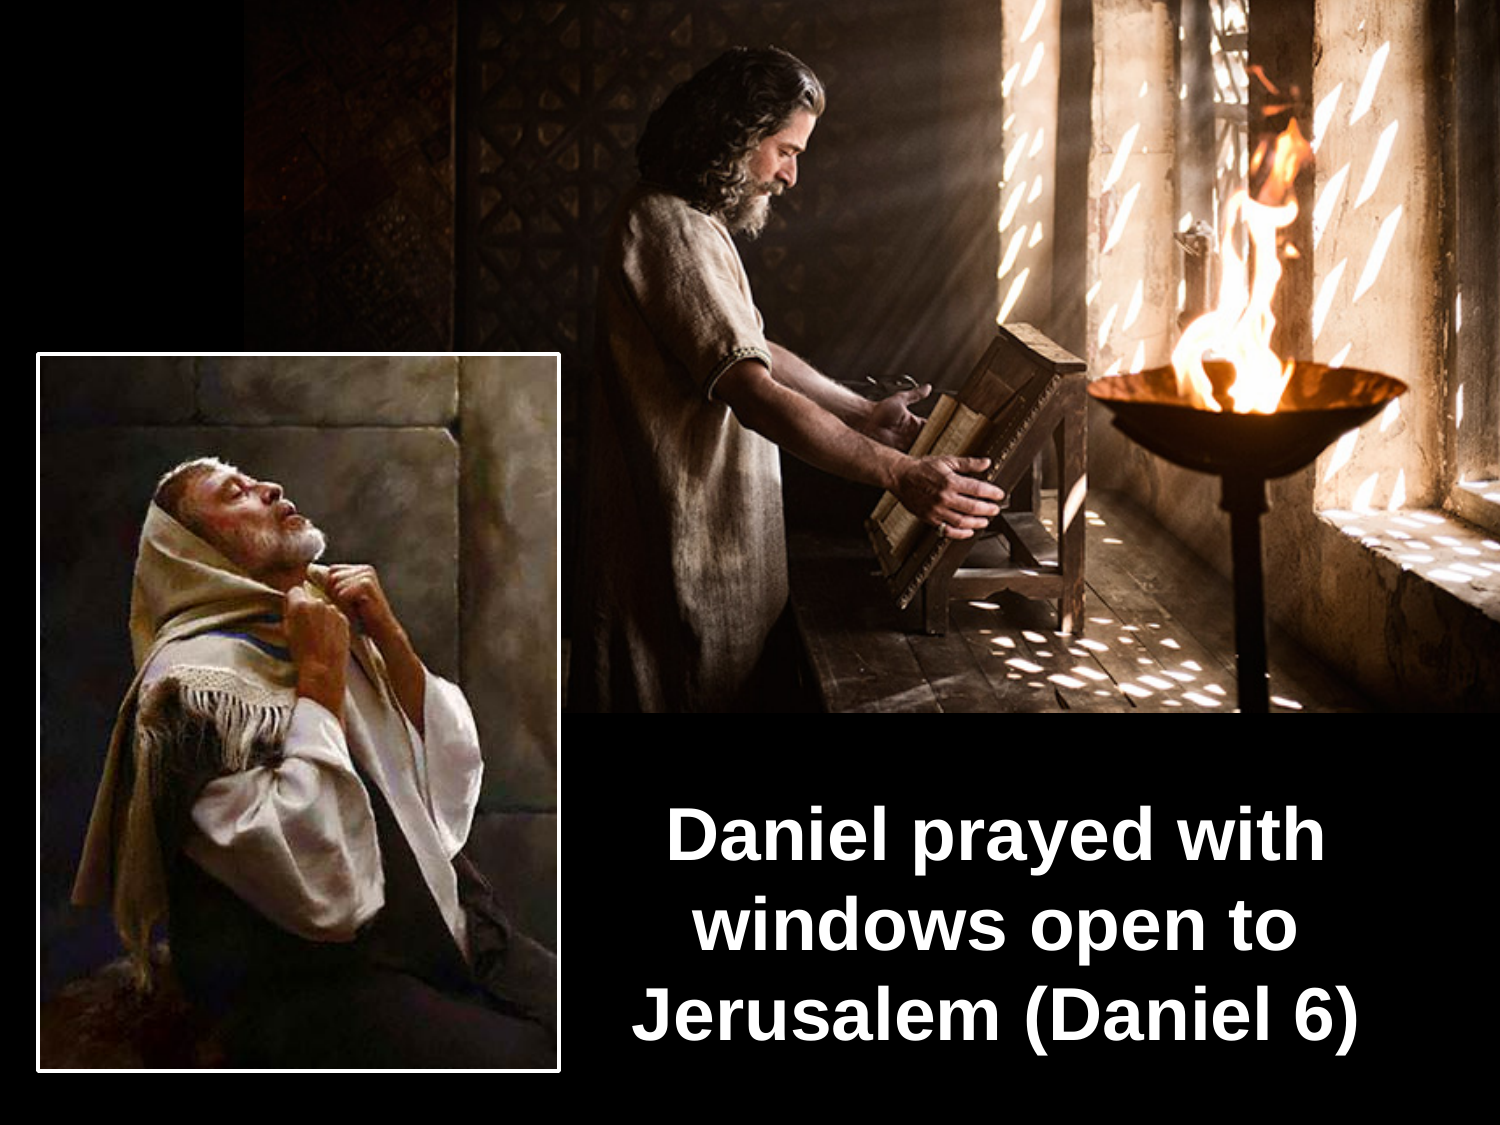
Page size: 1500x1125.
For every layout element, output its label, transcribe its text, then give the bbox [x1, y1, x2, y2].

title Daniel prayed with windows open to Jerusalem (Daniel 6) [517, 727, 1476, 1113]
picture [39, 0, 1500, 1069]
